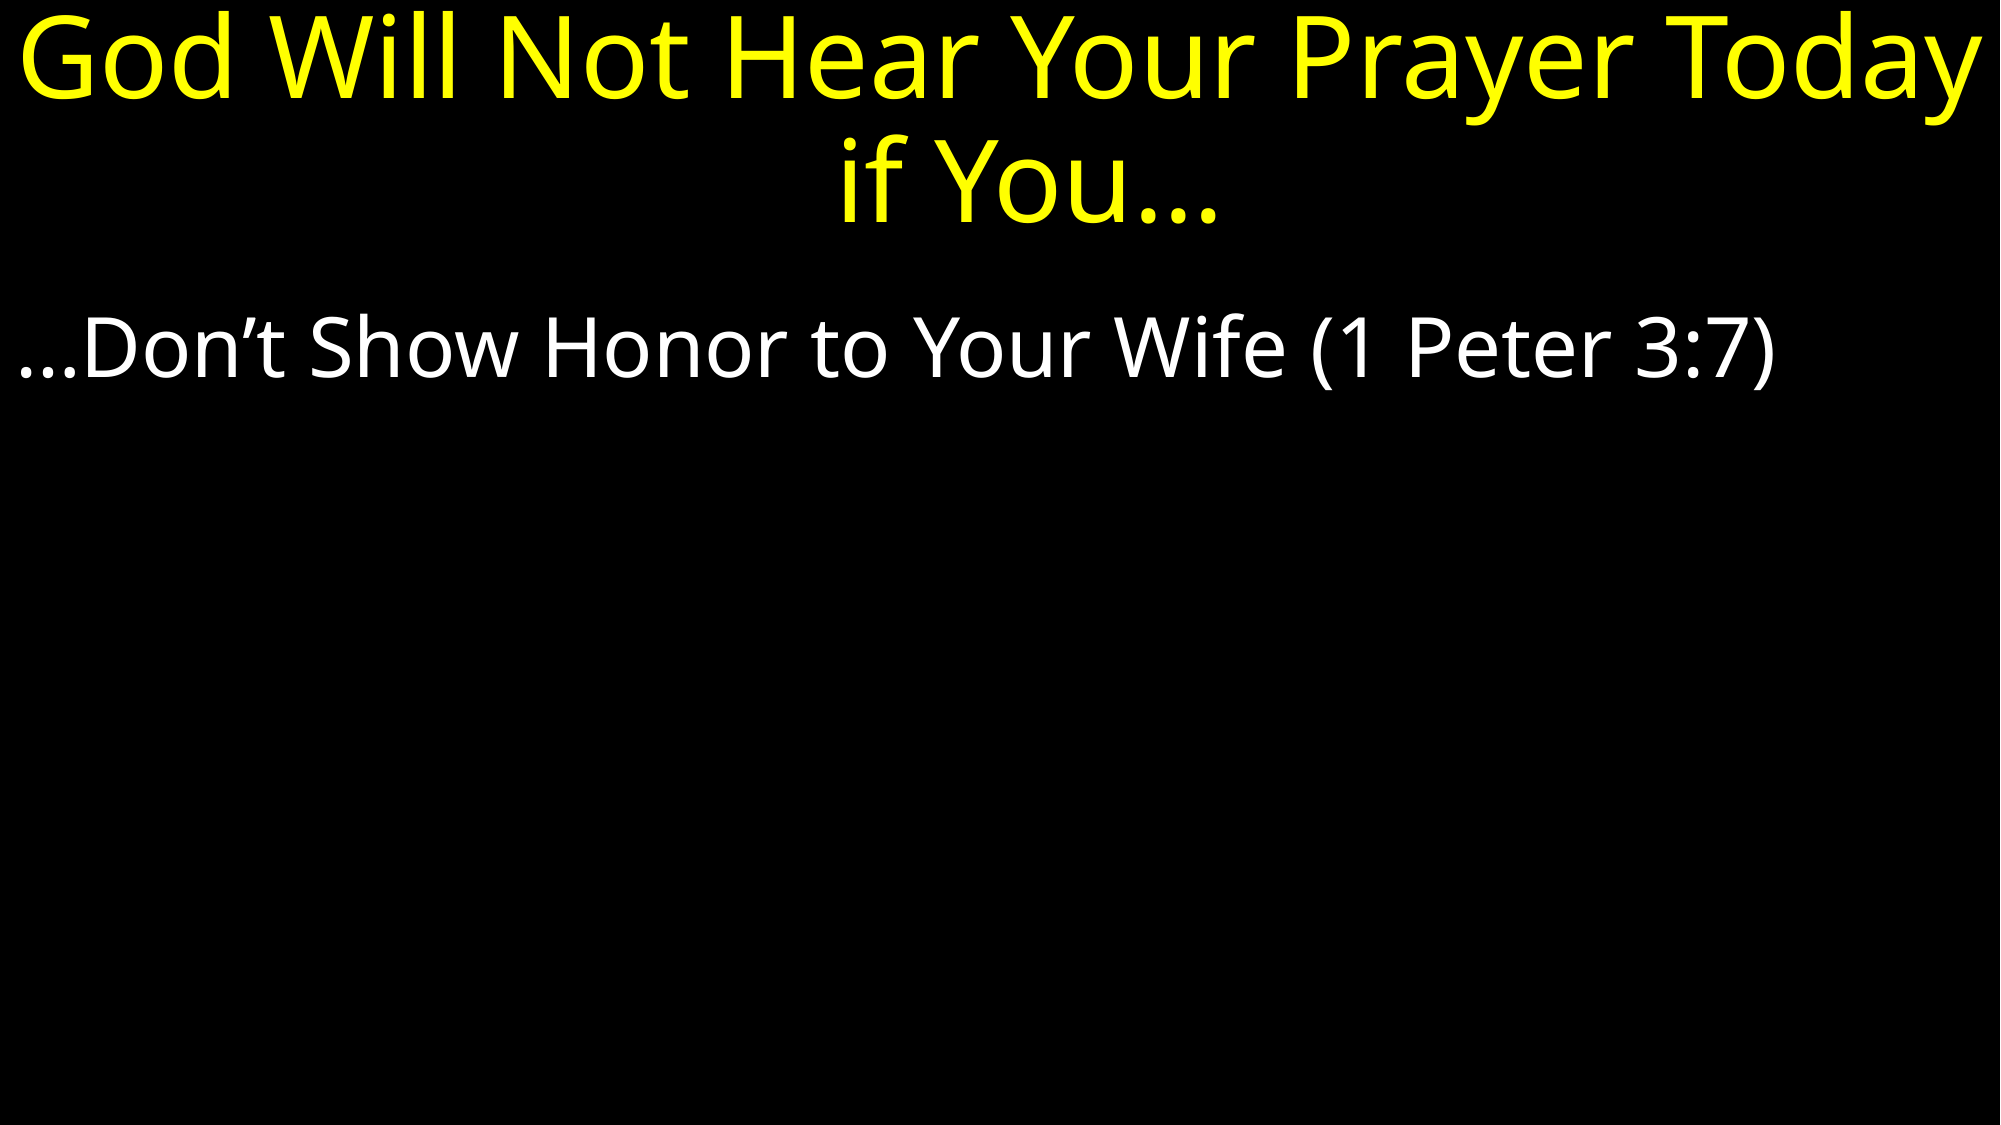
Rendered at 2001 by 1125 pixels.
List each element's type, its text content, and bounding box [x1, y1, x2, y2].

list …Don’t Show Honor to Your Wife (1 Peter 3:7) [0, 298, 2000, 1125]
title God Will Not Hear Your Prayer Today if You… [0, 0, 2000, 248]
